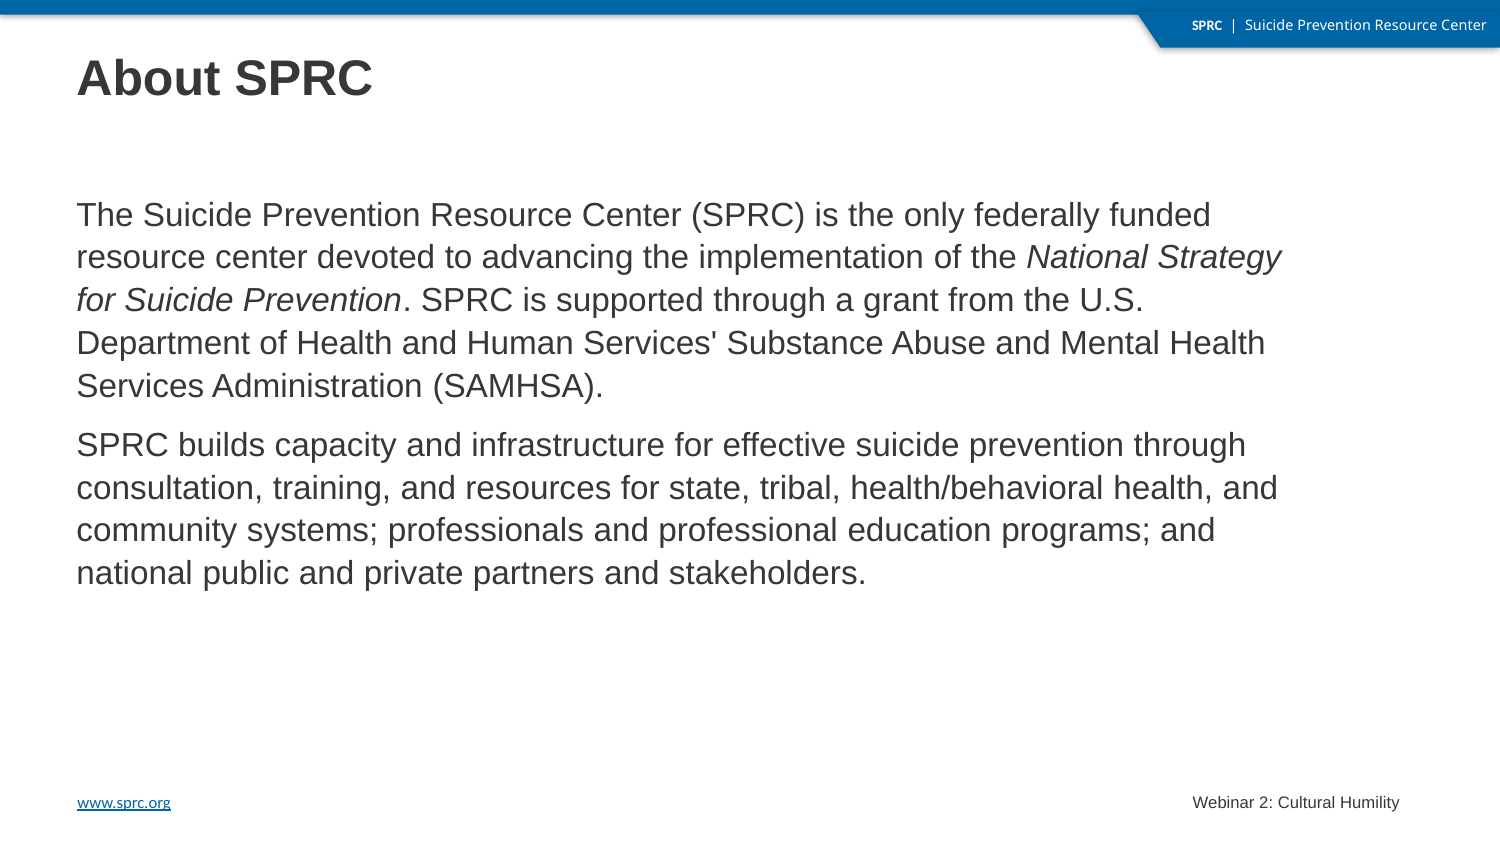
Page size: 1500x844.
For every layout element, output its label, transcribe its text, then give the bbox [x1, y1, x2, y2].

title About SPRC [61, 38, 1106, 135]
footer Webinar 2: Cultural Humility [773, 783, 1415, 820]
list The Suicide Prevention Resource Center (SPRC) is the only federally funded resource center devoted to advancing the implementation of the National Strategy for Suicide Prevention. SPRC is supported through a grant from the U.S. Department of Health and Human Services' Substance Abuse and Mental Health Services Administration (SAMHSA). SPRC builds capacity and infrastructure for effective suicide prevention through consultation, training, and resources for state, tribal, health/behavioral health, and community systems; professionals and professional education programs; and national public and private partners and stakeholders. [61, 182, 1339, 766]
